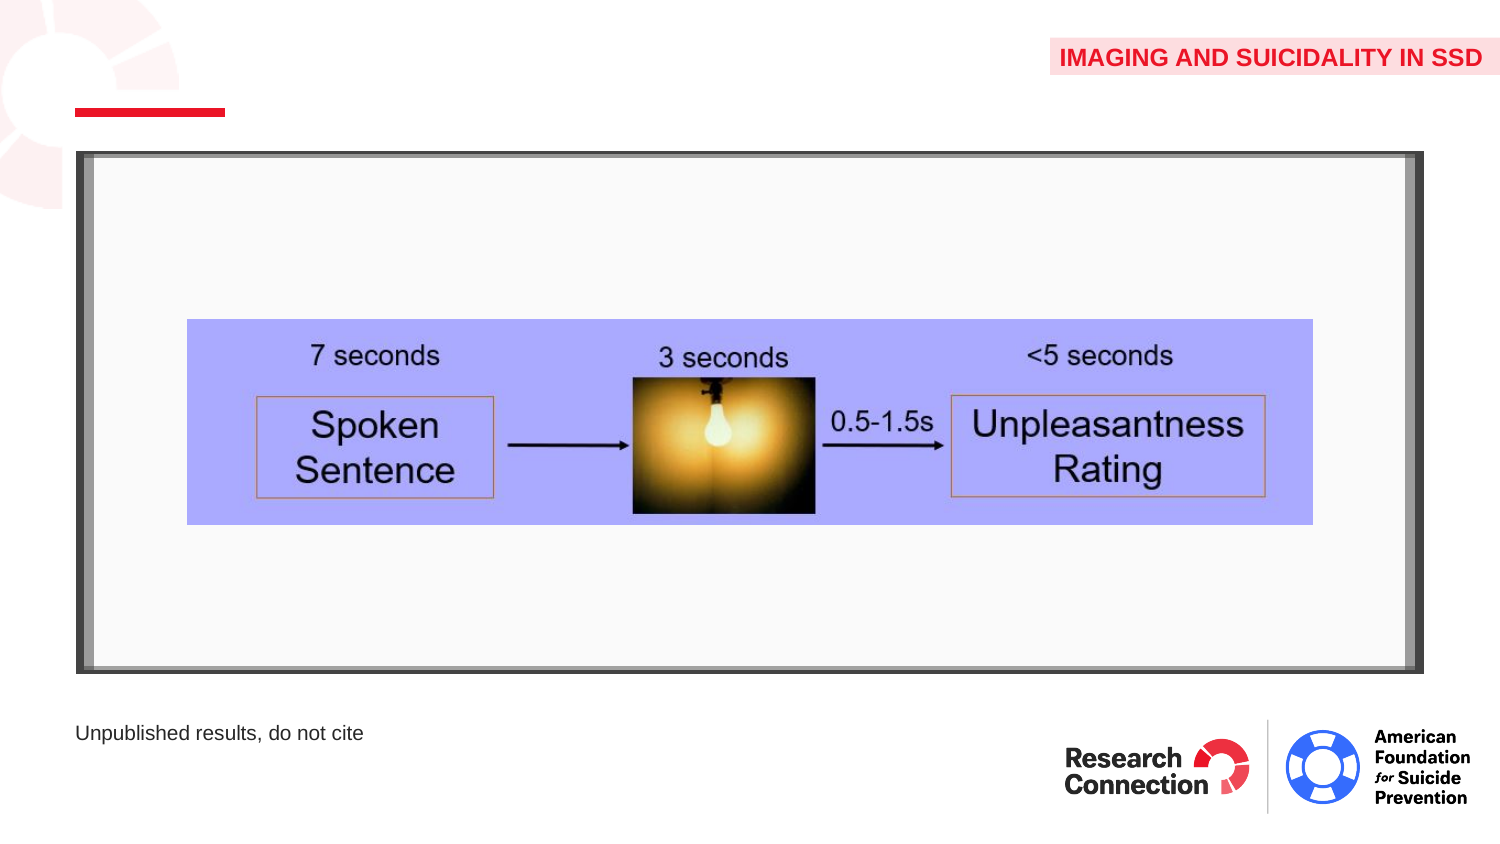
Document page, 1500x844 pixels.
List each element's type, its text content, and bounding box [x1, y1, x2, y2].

list Imaging and suicidality in sSD [1050, 37, 1500, 75]
picture [187, 318, 1313, 525]
picture [1065, 719, 1470, 814]
list Unpublished results, do not cite [75, 719, 1050, 802]
